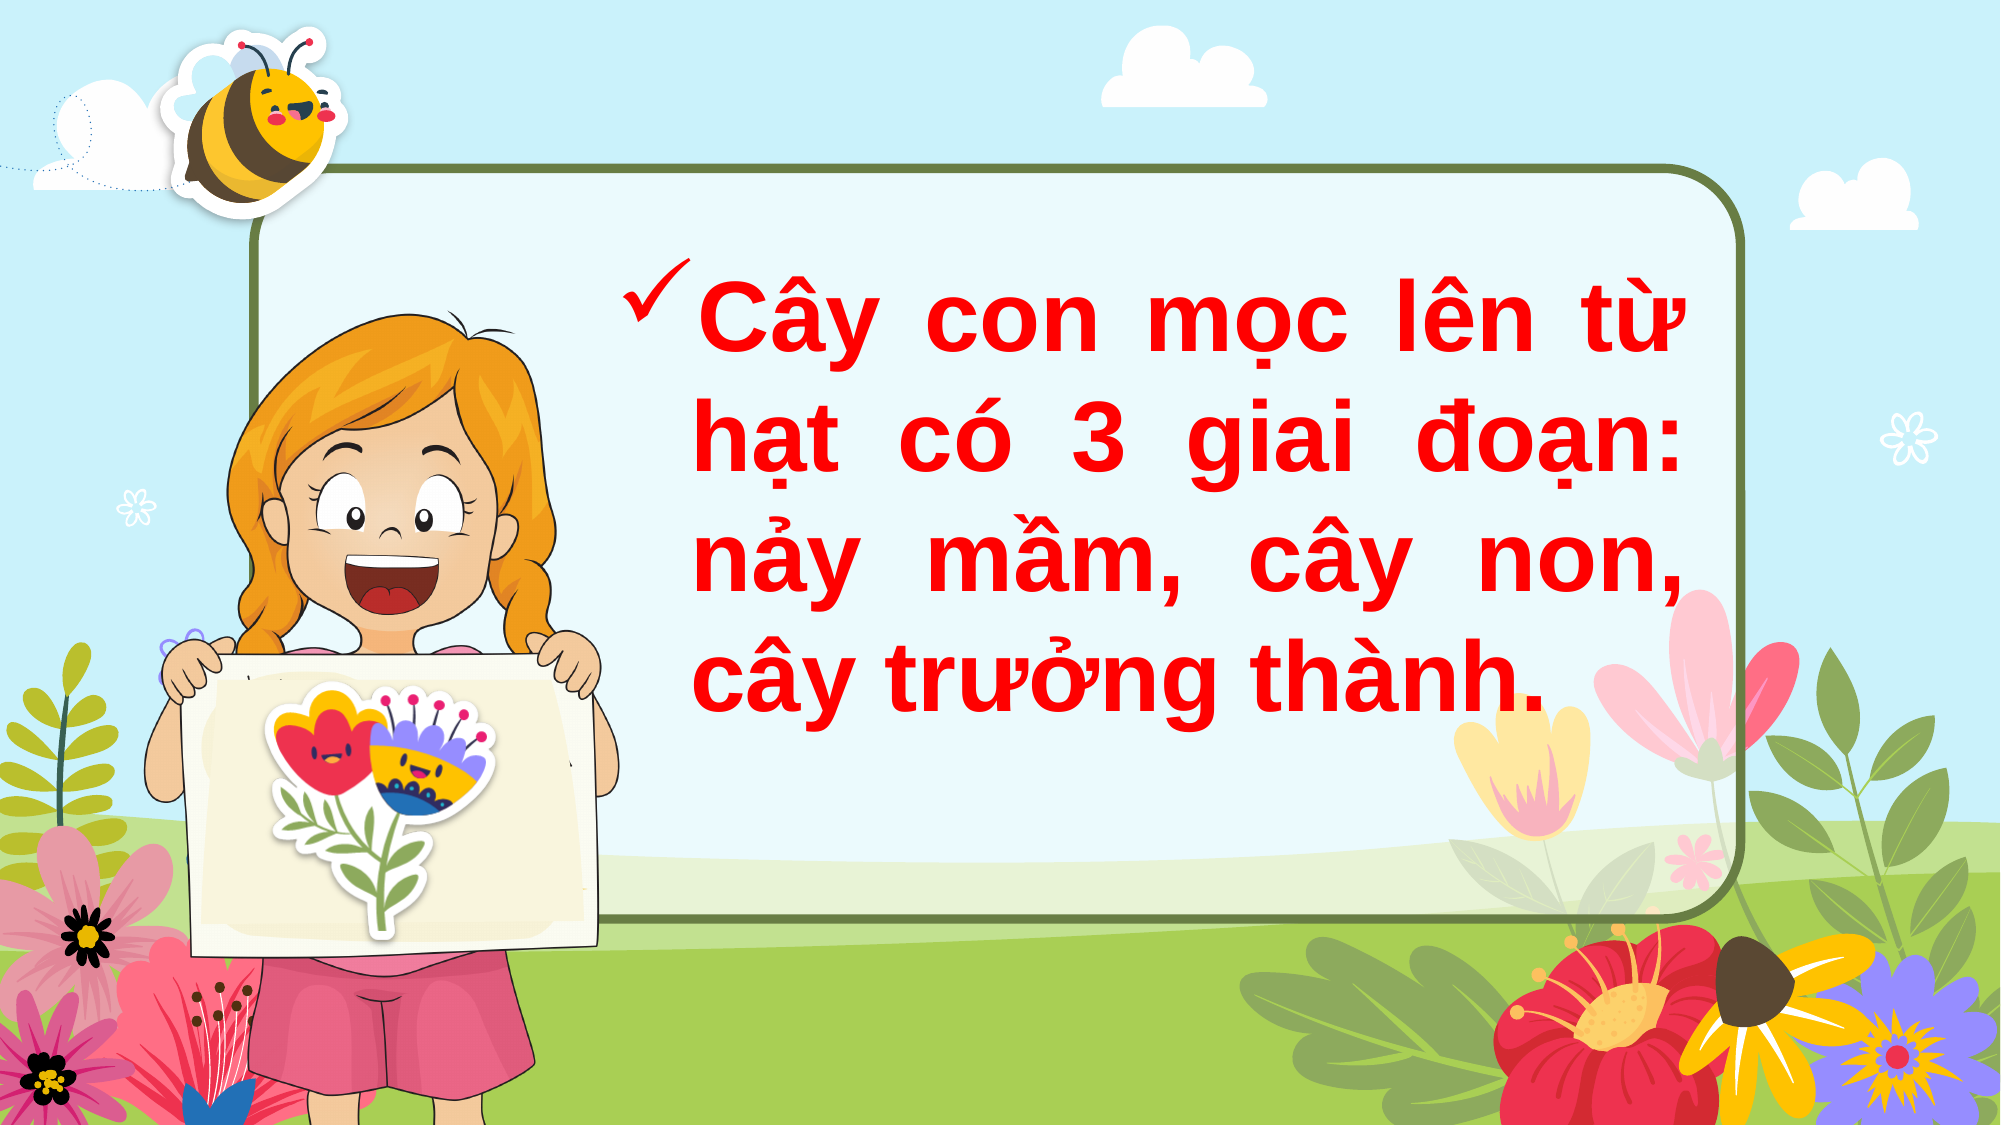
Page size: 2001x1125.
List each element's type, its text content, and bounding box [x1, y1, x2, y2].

text_box [251, 166, 1743, 922]
text_box Cây con mọc lên từ hạt có 3 giai đoạn: nảy mầm, cây non, cây trưởng thành. [600, 244, 1703, 739]
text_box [0, 26, 349, 220]
picture [142, 302, 621, 1125]
